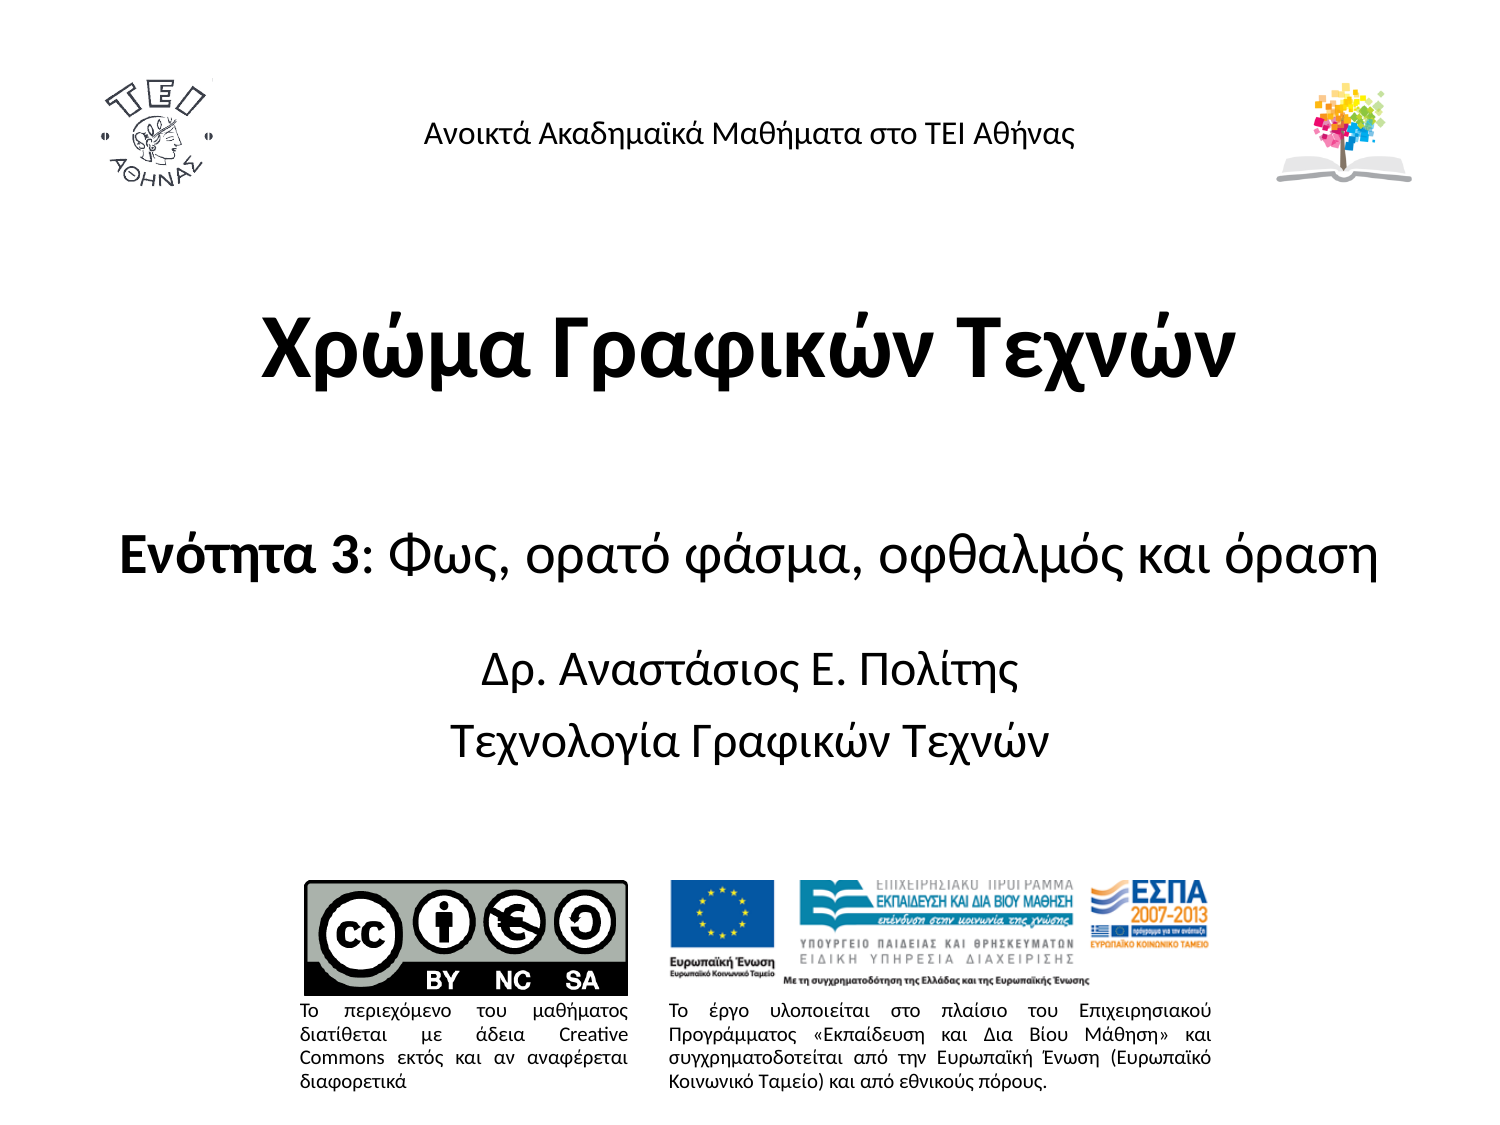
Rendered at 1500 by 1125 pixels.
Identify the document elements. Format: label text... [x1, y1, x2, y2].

title Χρώμα Γραφικών Τεχνών [112, 219, 1388, 461]
picture [303, 880, 628, 996]
text_box Ανοικτά Ακαδημαϊκά Μαθήματα στο ΤΕΙ Αθήνας [217, 103, 1268, 159]
picture [663, 880, 1214, 996]
picture [1273, 77, 1414, 185]
table_header Το έργο υλοποιείται στο πλαίσιο του Επιχειρησιακού Προγράμματος «Εκπαίδευση και Δια Βίου Μάθηση» και συγχρηματοδοτείται από την Ευρωπαϊκή Ένωση (Ευρωπαϊκό Κοινωνικό Ταμείο) και από εθνικούς πόρους. [640, 999, 1223, 1125]
subtitle Ενότητα 3: Φως, ορατό φάσμα, οφθαλμός και όραση Δρ. Αναστάσιος Ε. Πολίτης Τεχνολογία Γραφικών Τεχνών [0, 507, 1500, 796]
table_header Το περιεχόμενο του μαθήματος διατίθεται με άδεια Creative Commons εκτός και αν αναφέρεται διαφορετικά [289, 999, 640, 1125]
picture [100, 77, 213, 193]
